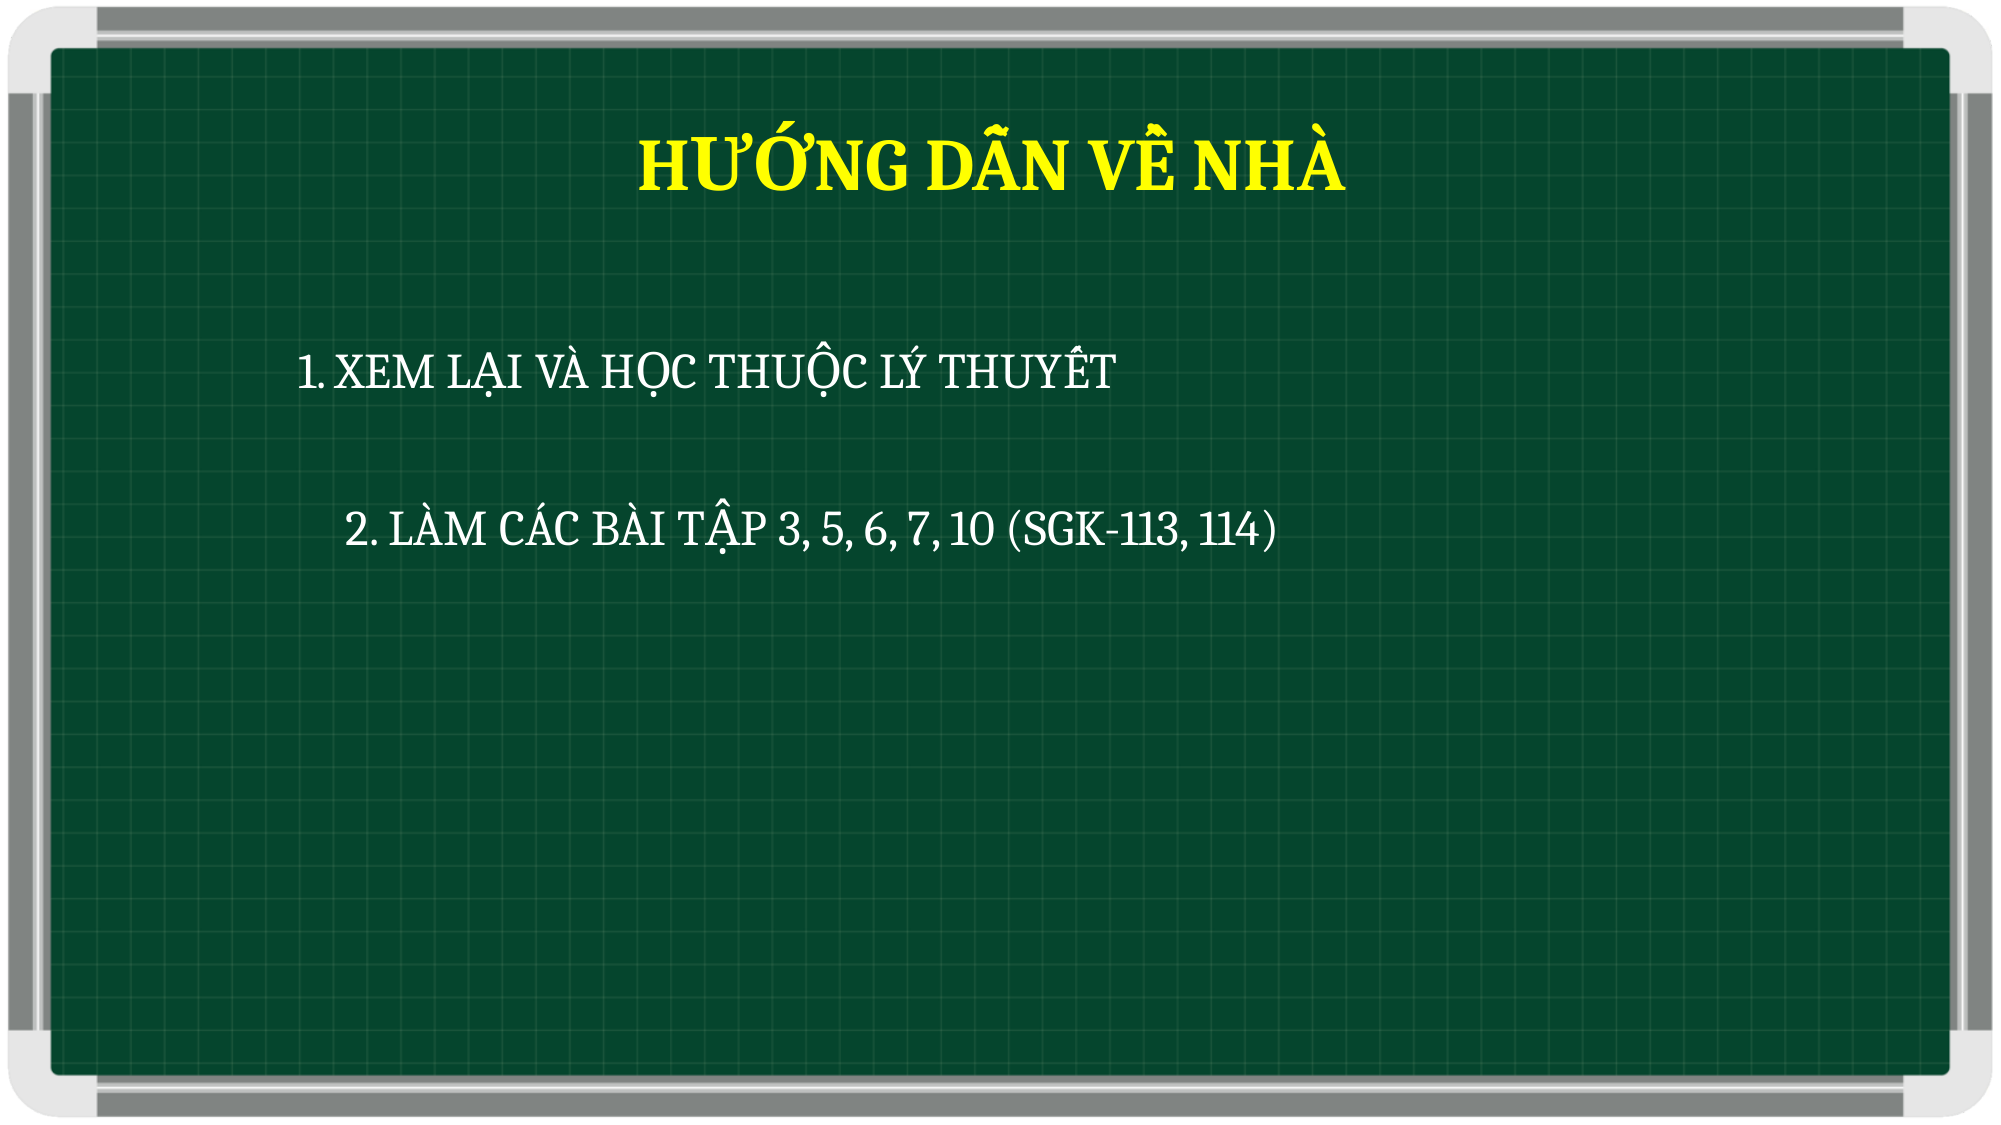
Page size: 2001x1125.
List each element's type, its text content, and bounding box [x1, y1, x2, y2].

text_box 2. LÀM CÁC BÀI TẬP 3, 5, 6, 7, 10 (SGK-113, 114) [330, 488, 1295, 563]
text_box 1. XEM LẠI VÀ HỌC THUỘC LÝ THUYẾT [283, 330, 1133, 406]
picture [0, 0, 2001, 1125]
title HƯỚNG DẪN VỀ NHÀ [128, 118, 1854, 215]
